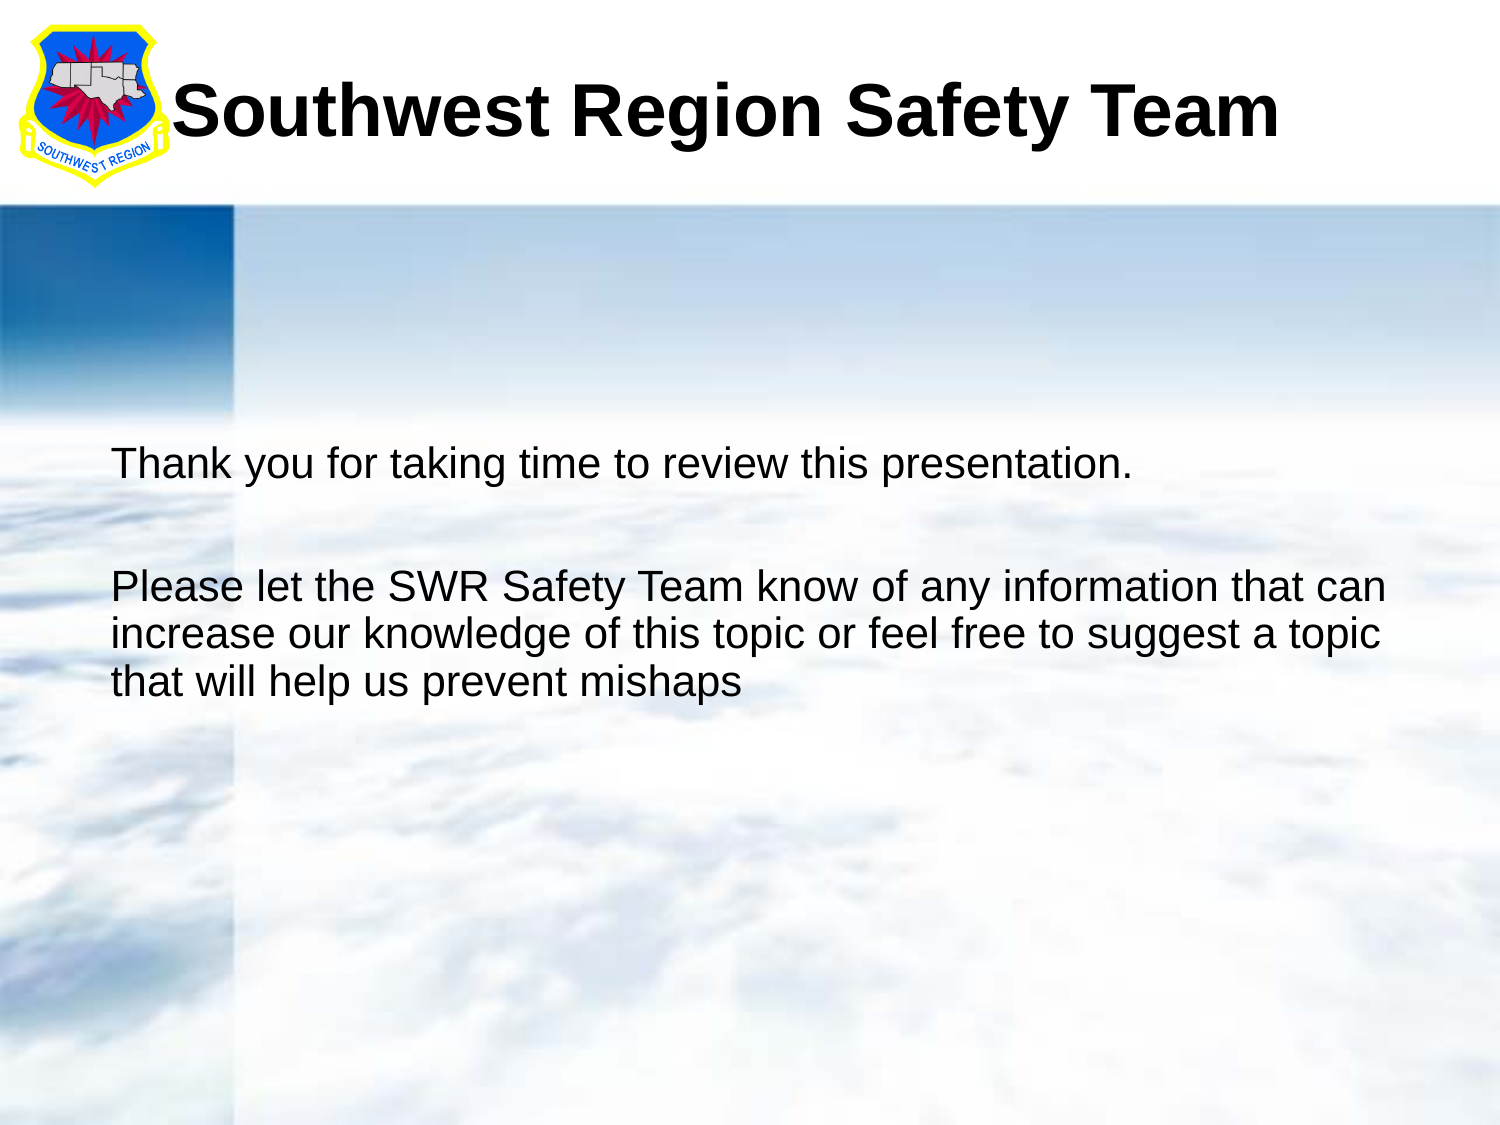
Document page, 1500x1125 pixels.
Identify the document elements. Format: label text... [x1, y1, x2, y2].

title Southwest Region Safety Team [163, 0, 1381, 216]
list Thank you for taking time to review this presentation. Please let the SWR Safety Team know of any information that can increase our knowledge of this topic or feel free to suggest a topic that will help us prevent mishaps [102, 241, 1398, 1014]
picture [0, 0, 1500, 1125]
